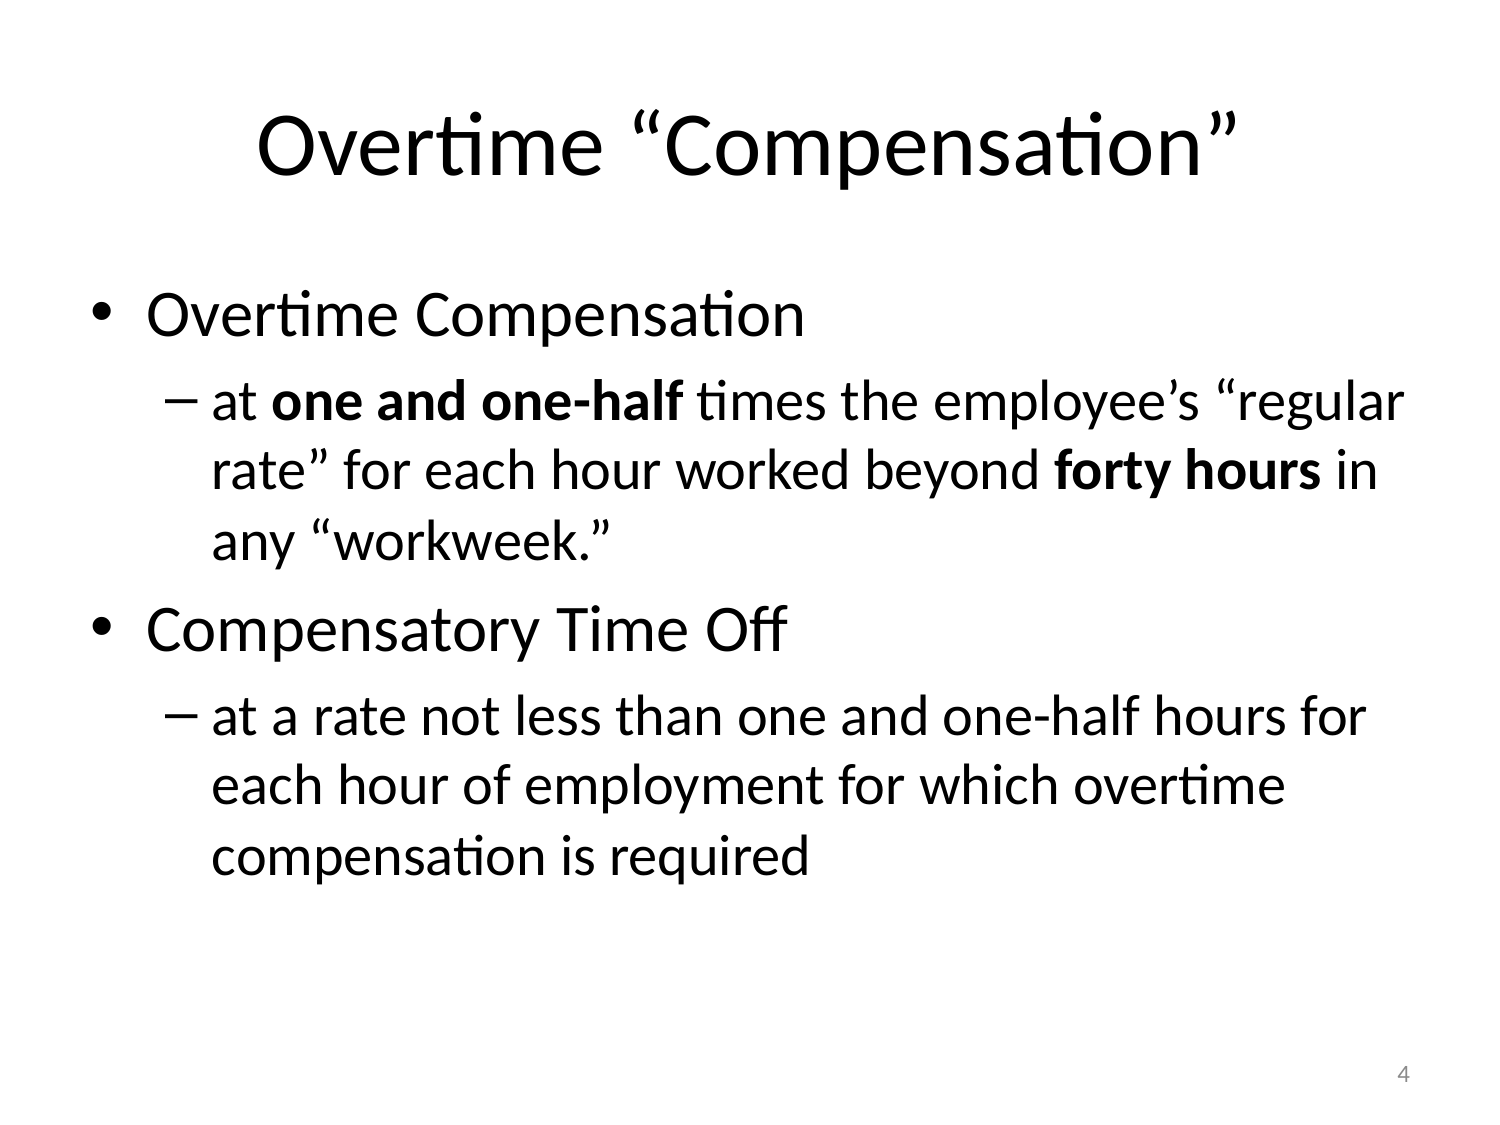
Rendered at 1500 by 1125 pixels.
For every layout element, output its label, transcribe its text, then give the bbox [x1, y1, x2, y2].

list Overtime Compensation at one and one-half times the employee’s “regular rate” for each hour worked beyond forty hours in any “workweek.” Compensatory Time Off at a rate not less than one and one-half hours for each hour of employment for which overtime compensation is required [75, 262, 1425, 1005]
slide_number 4 [1074, 1042, 1425, 1103]
title Overtime “Compensation” [75, 45, 1425, 233]
